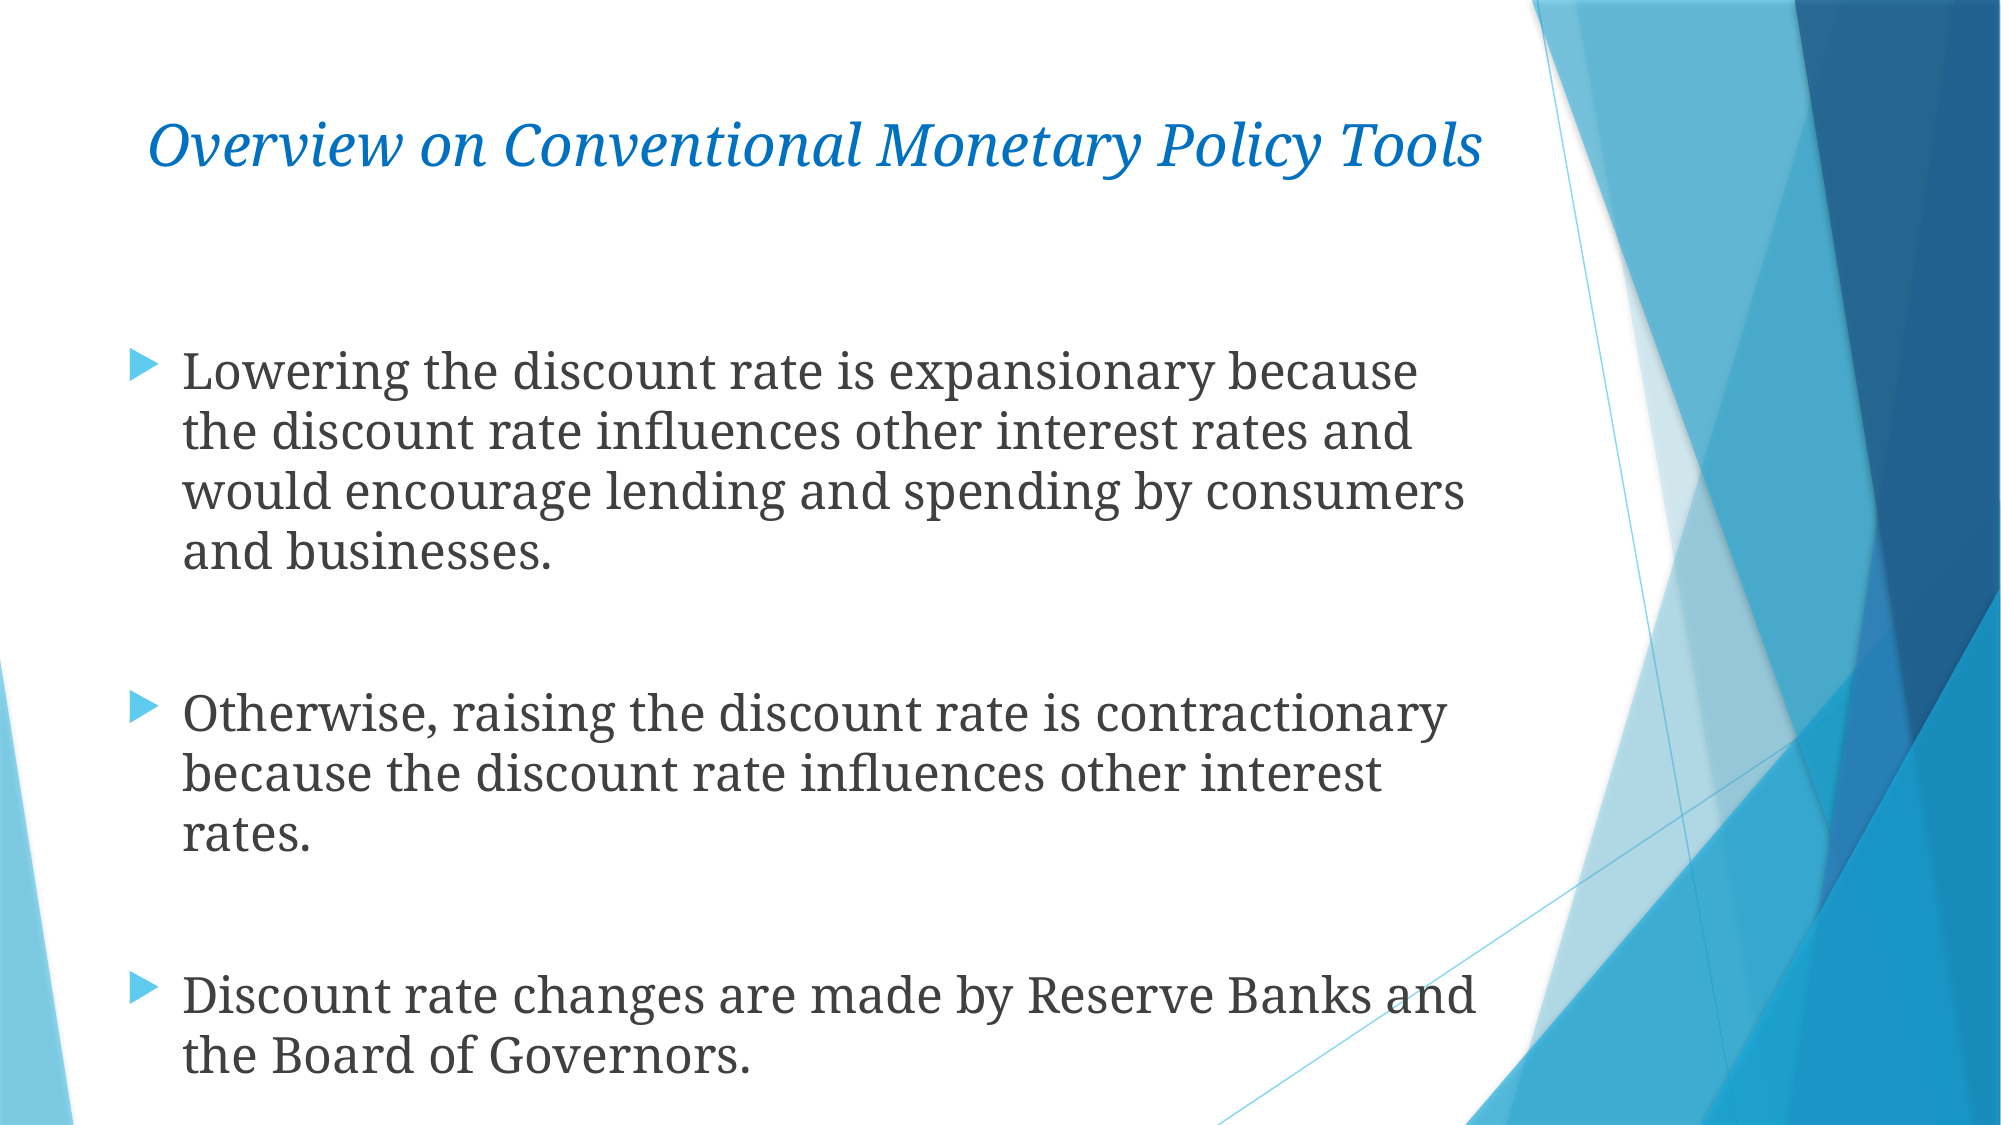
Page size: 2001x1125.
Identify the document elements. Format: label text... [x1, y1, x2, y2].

list Lowering the discount rate is expansionary because the discount rate influences other interest rates and would encourage lending and spending by consumers and businesses. Otherwise, raising the discount rate is contractionary because the discount rate influences other interest rates. Discount rate changes are made by Reserve Banks and the Board of Governors. [111, 251, 1522, 992]
title Overview on Conventional Monetary Policy Tools [111, 99, 1522, 251]
